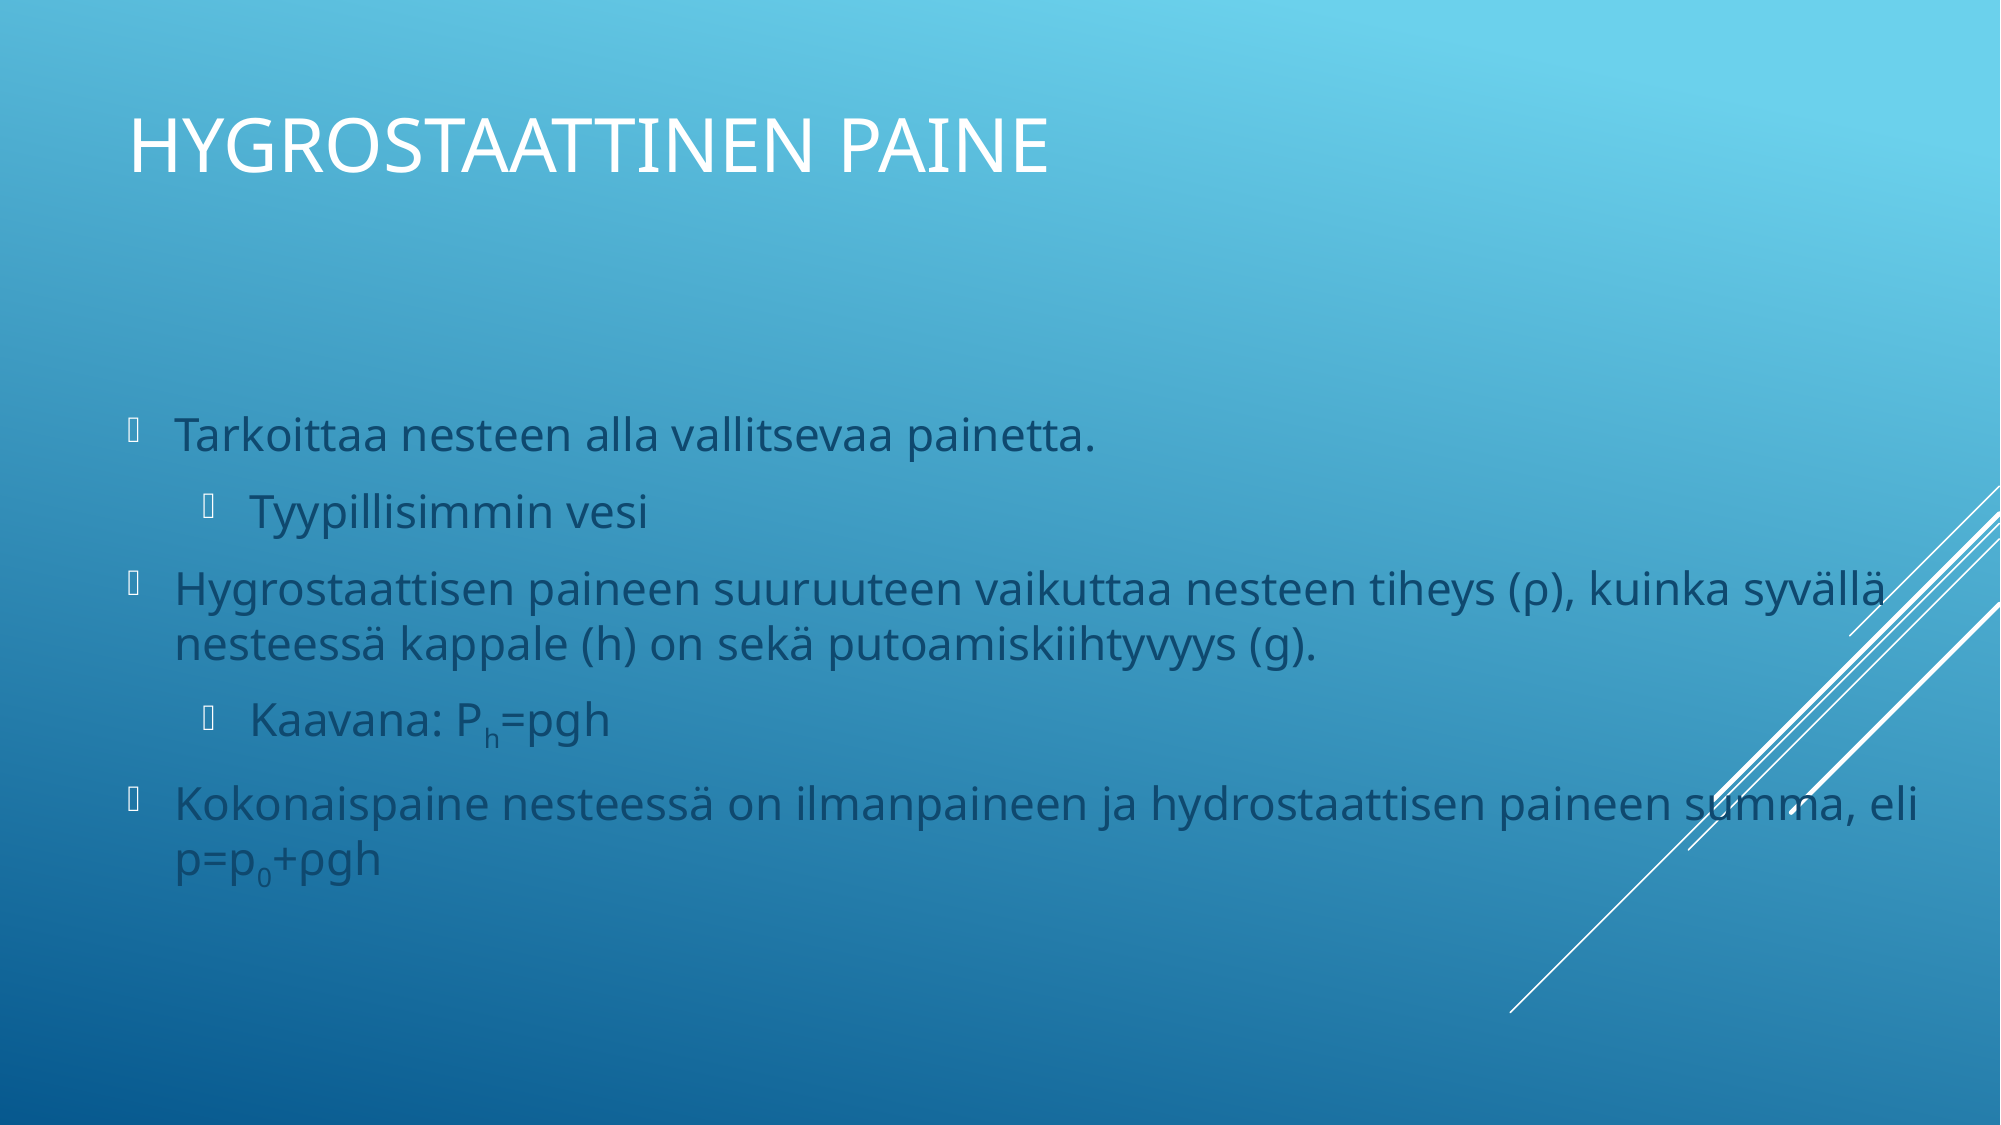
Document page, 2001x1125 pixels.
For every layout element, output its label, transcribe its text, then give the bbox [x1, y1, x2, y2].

list Tarkoittaa nesteen alla vallitsevaa painetta. Tyypillisimmin vesi Hygrostaattisen paineen suuruuteen vaikuttaa nesteen tiheys (ρ), kuinka syvällä nesteessä kappale (h) on sekä putoamiskiihtyvyys (g). Kaavana: Ph=pgh Kokonaispaine nesteessä on ilmanpaineen ja hydrostaattisen paineen summa, eli p=p0+ρgh [112, 294, 1952, 1081]
title Hygrostaattinen paine [112, 18, 1513, 267]
